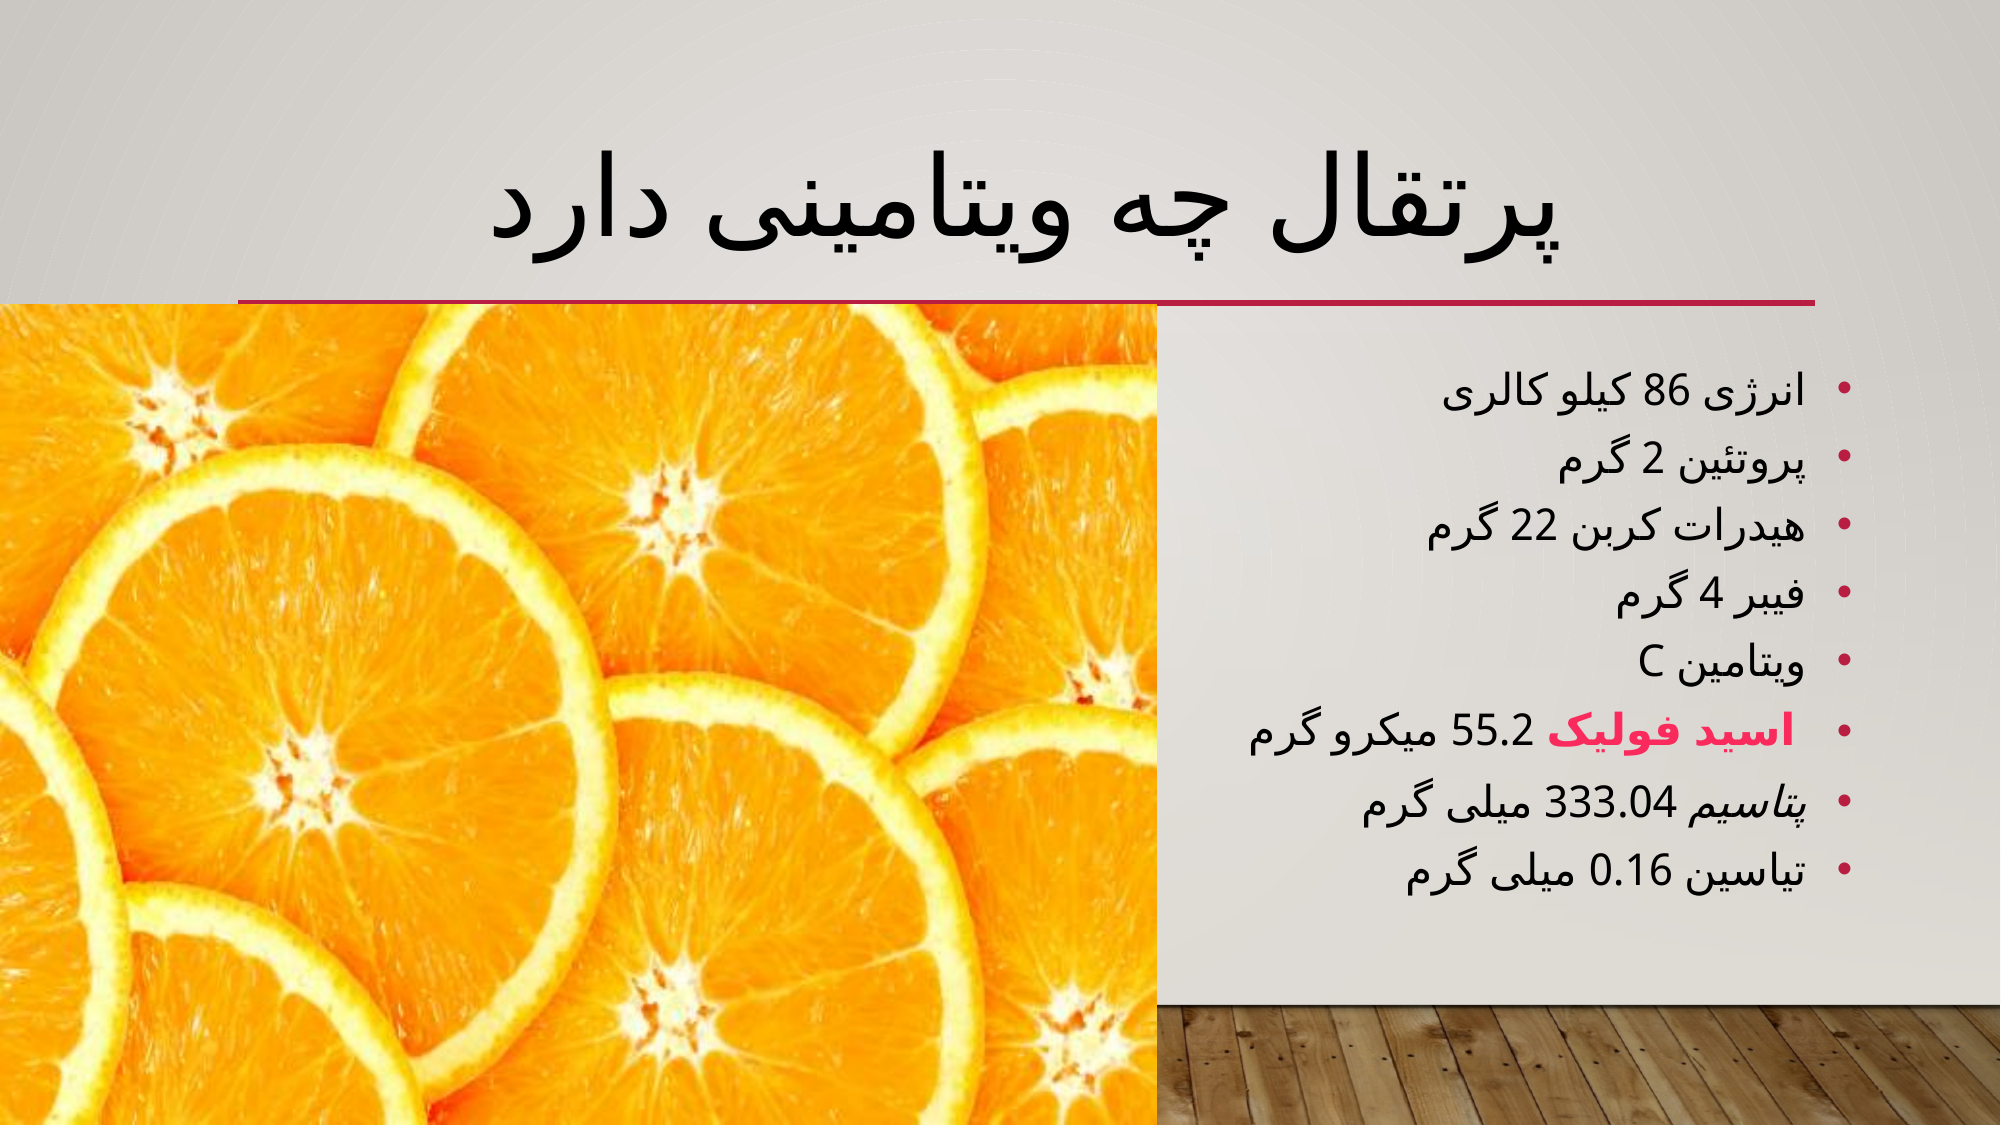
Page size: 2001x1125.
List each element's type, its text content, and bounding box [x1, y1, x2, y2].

title پرتقال چه ویتامینی دارد [238, 131, 1814, 305]
list انرژی 86 کیلو کالری پروتئین 2 گرم هیدرات کربن 22 گرم فیبر 4 گرم ویتامین C اسید فولیک 55.2 میکرو گرم پتاسیم 333.04 میلی گرم تیاسین 0.16 میلی گرم [1157, 343, 1856, 910]
picture [0, 303, 2000, 1125]
